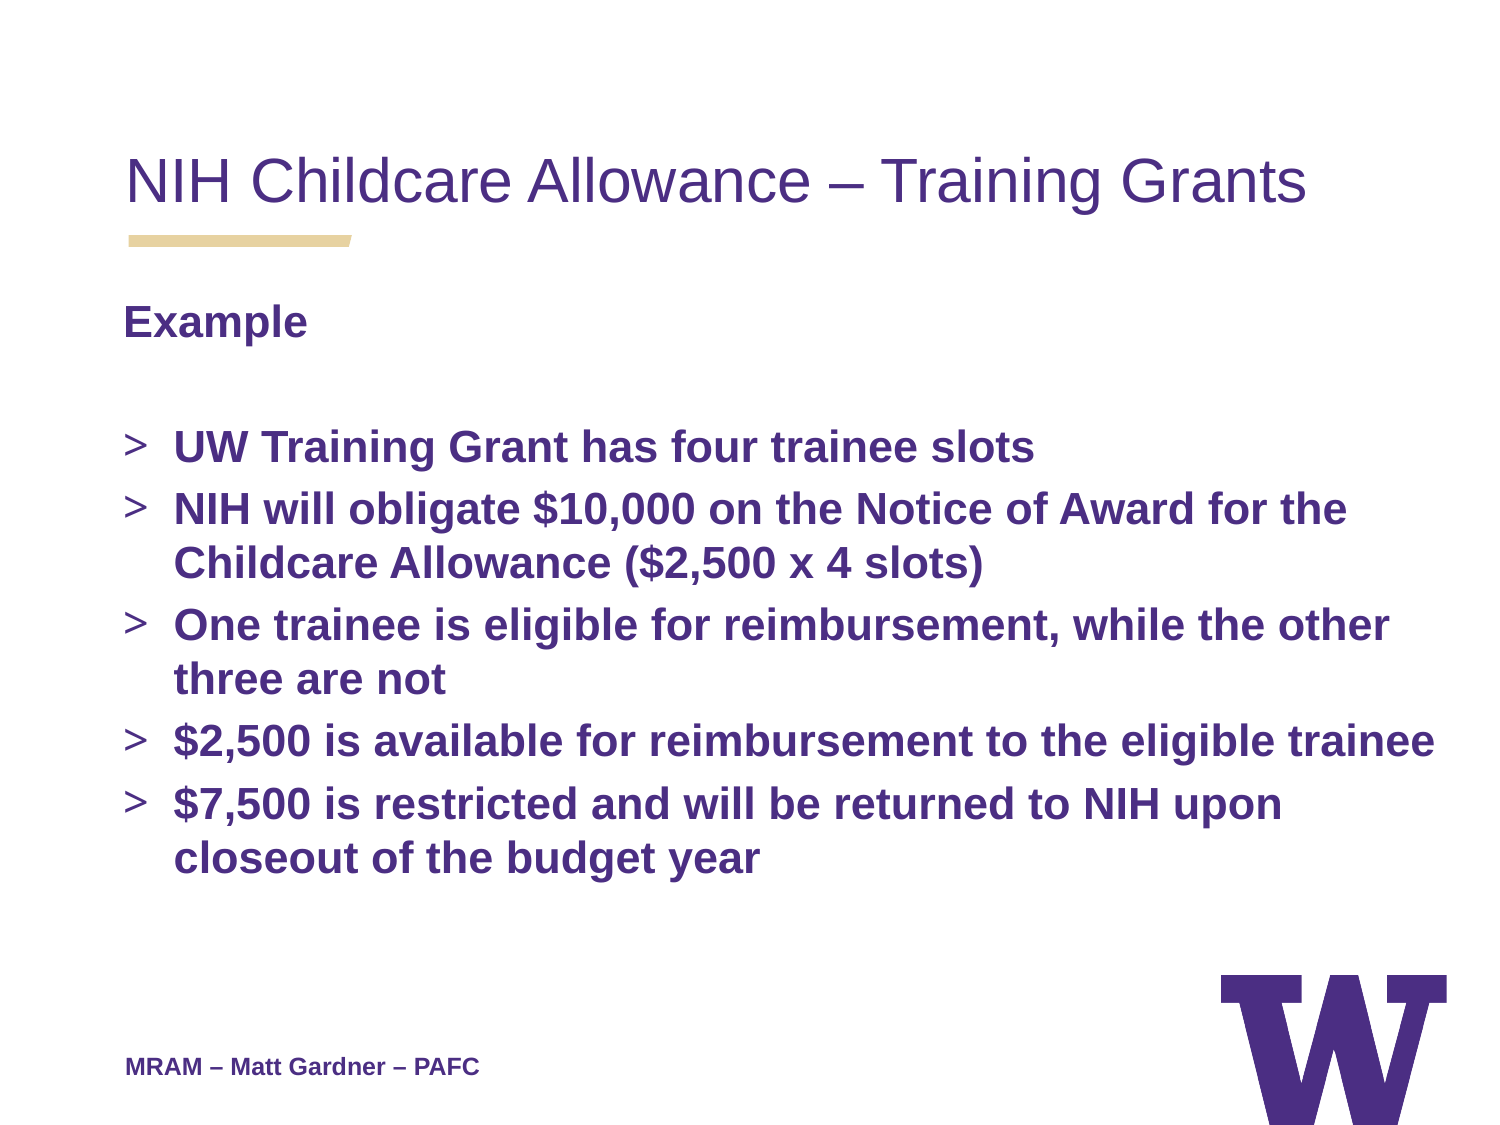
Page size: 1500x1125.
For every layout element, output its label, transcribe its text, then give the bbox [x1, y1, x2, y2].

picture [1221, 975, 1447, 1125]
text_box MRAM – Matt Gardner – PAFC [110, 1033, 1297, 1088]
list NIH Childcare Allowance – Training Grants [110, 60, 1453, 224]
picture [128, 235, 352, 247]
list Example UW Training Grant has four trainee slots NIH will obligate $10,000 on the Notice of Award for the Childcare Allowance ($2,500 x 4 slots) One trainee is eligible for reimbursement, while the other three are not $2,500 is available for reimbursement to the eligible trainee $7,500 is restricted and will be returned to NIH upon closeout of the budget year [108, 284, 1453, 944]
